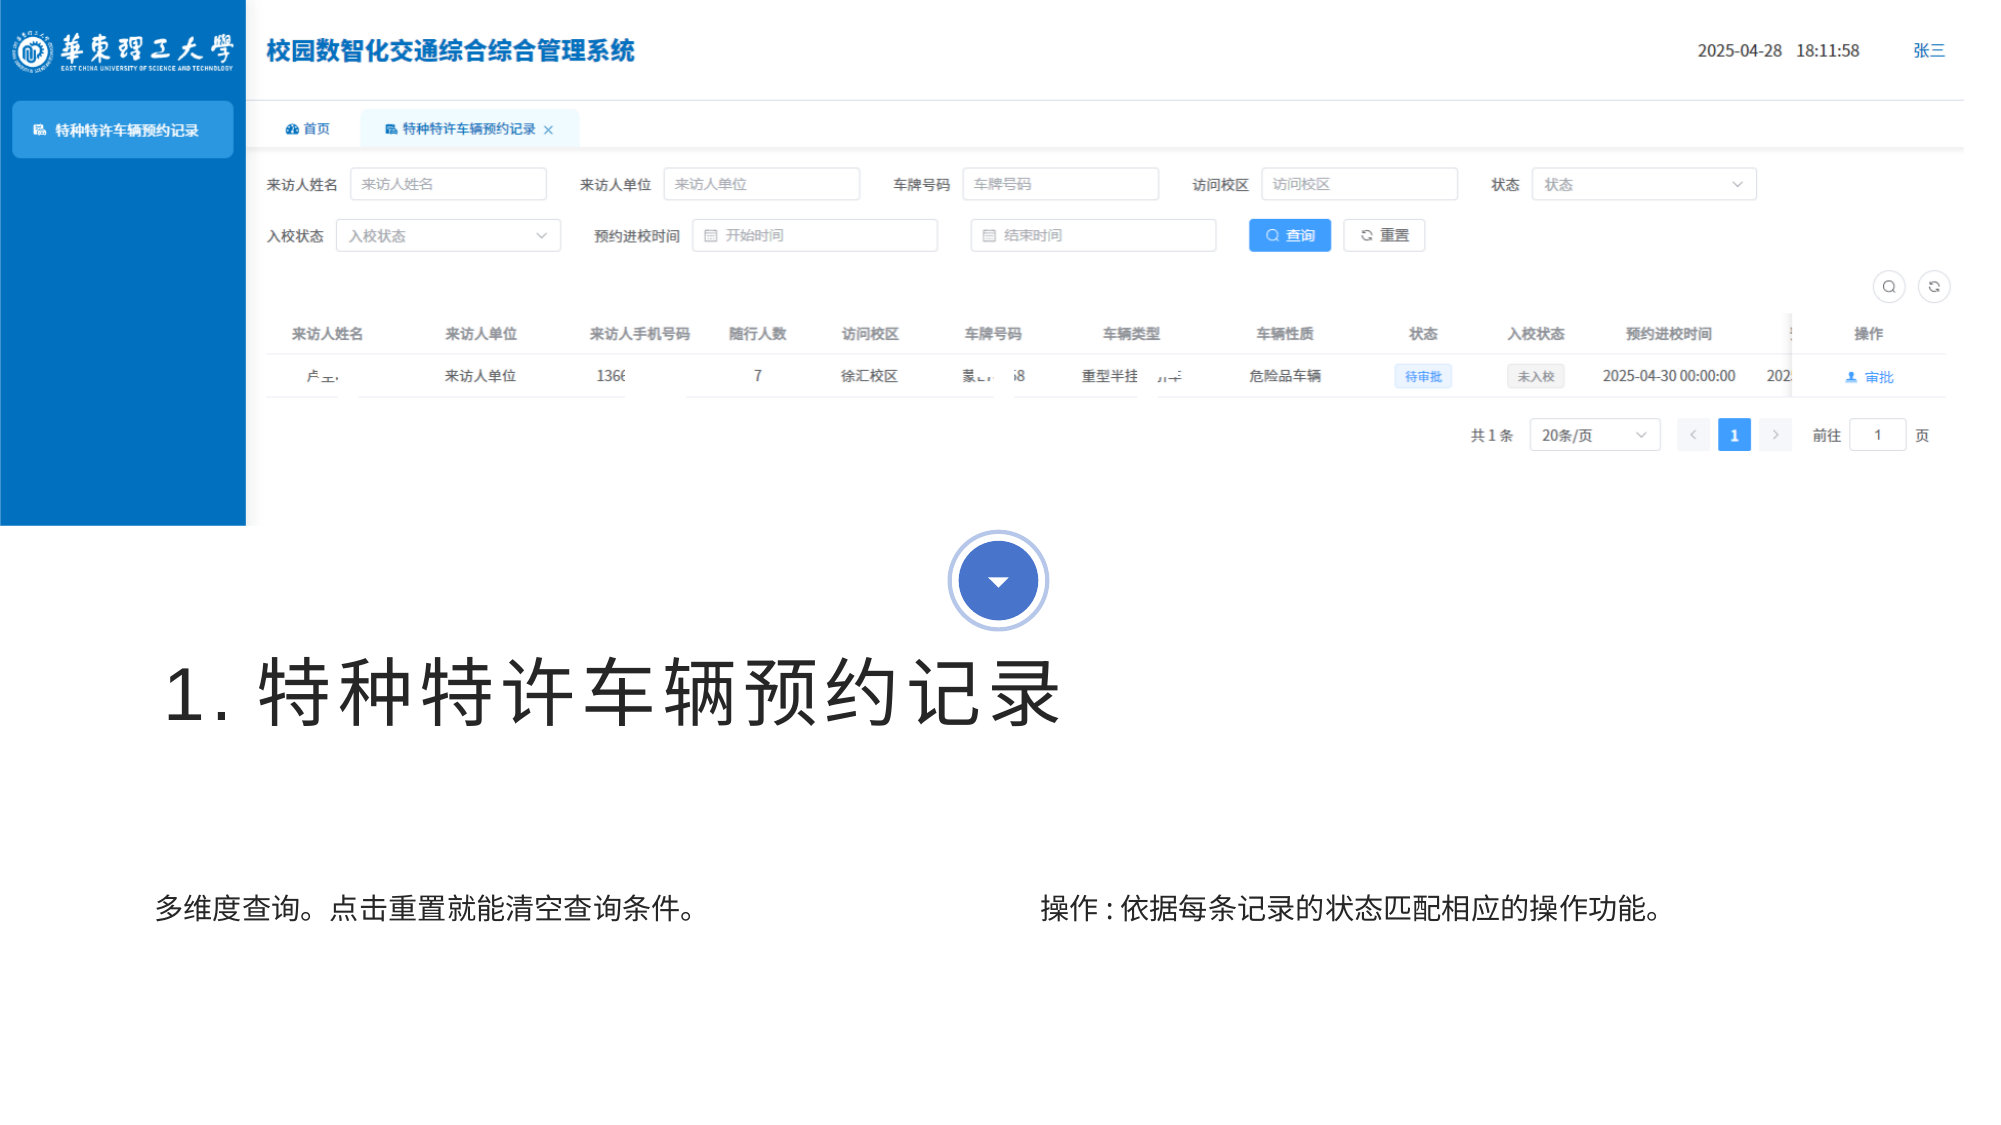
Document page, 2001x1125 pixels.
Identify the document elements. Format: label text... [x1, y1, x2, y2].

text_box 操作:依据每条记录的状态匹配相应的操作功能。 [1040, 755, 1846, 1050]
text_box [957, 539, 1040, 622]
text_box [985, 576, 1012, 590]
text_box [948, 530, 1049, 631]
title 1.特种特许车辆预约记录 [149, 625, 1848, 756]
picture [0, 0, 1965, 526]
text_box 多维度查询。点击重置就能清空查询条件。 [154, 755, 960, 1050]
